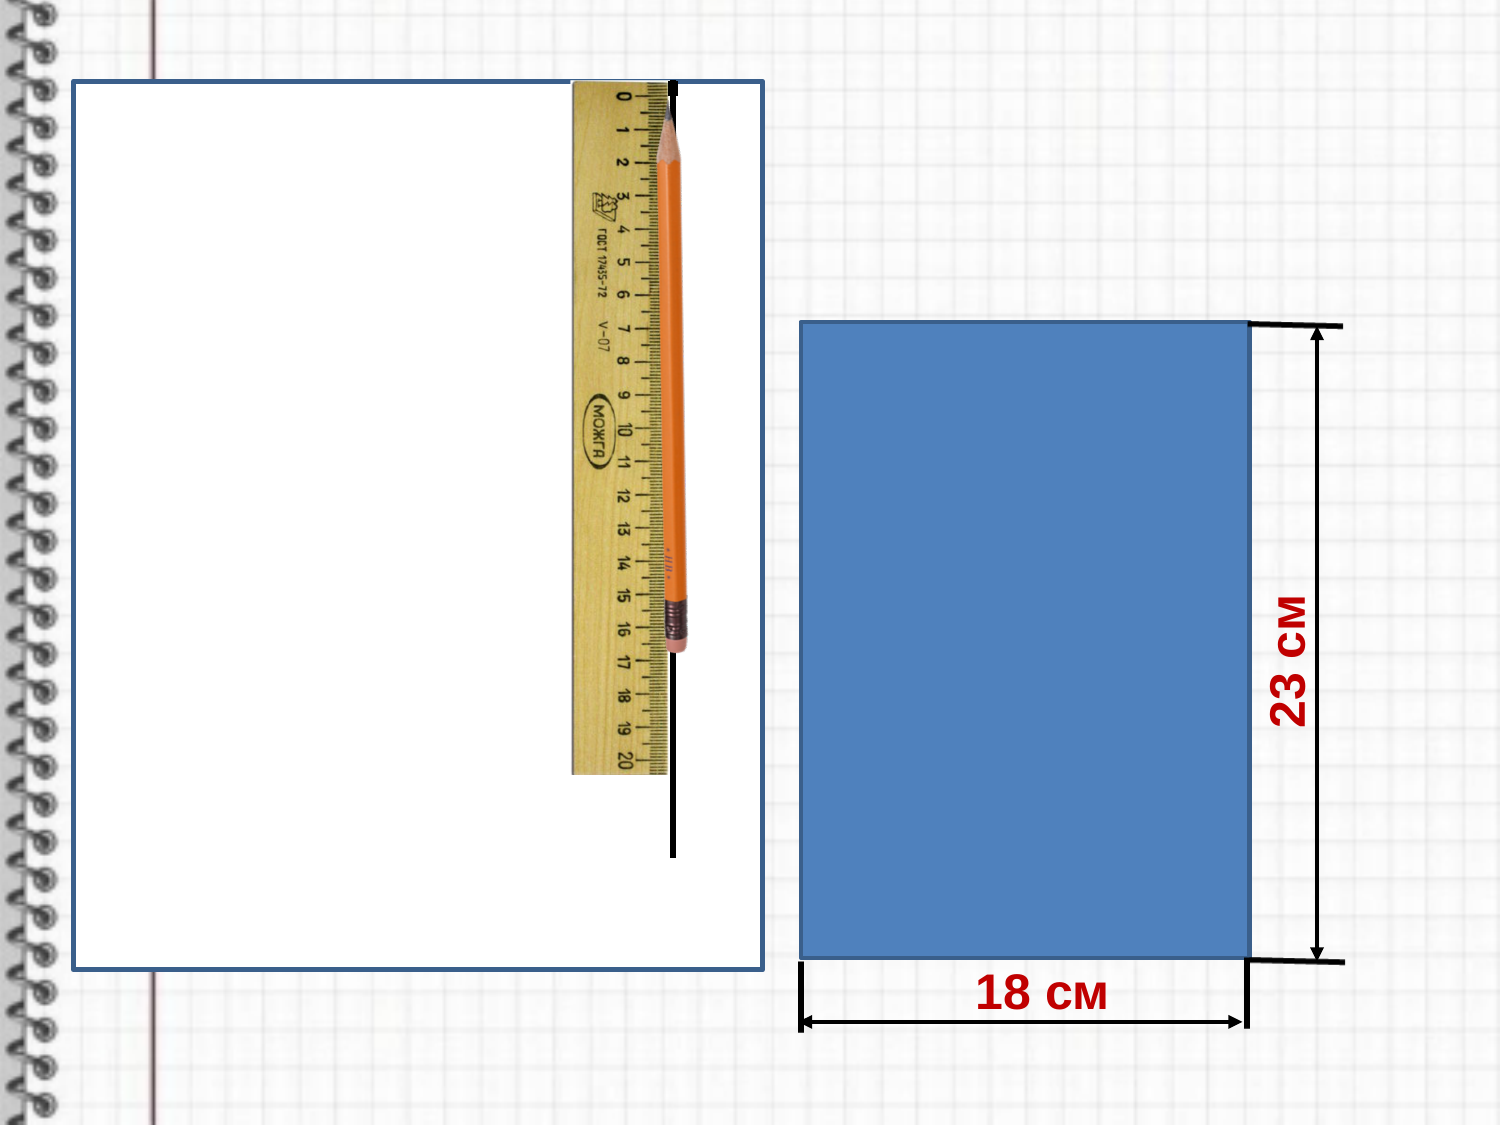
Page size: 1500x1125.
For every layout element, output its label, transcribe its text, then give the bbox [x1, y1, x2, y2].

text_box 23 см [1247, 536, 1312, 744]
text_box [799, 320, 1252, 960]
picture [0, 0, 1500, 1125]
text_box 18 см [960, 951, 1162, 1021]
text_box [71, 79, 765, 972]
